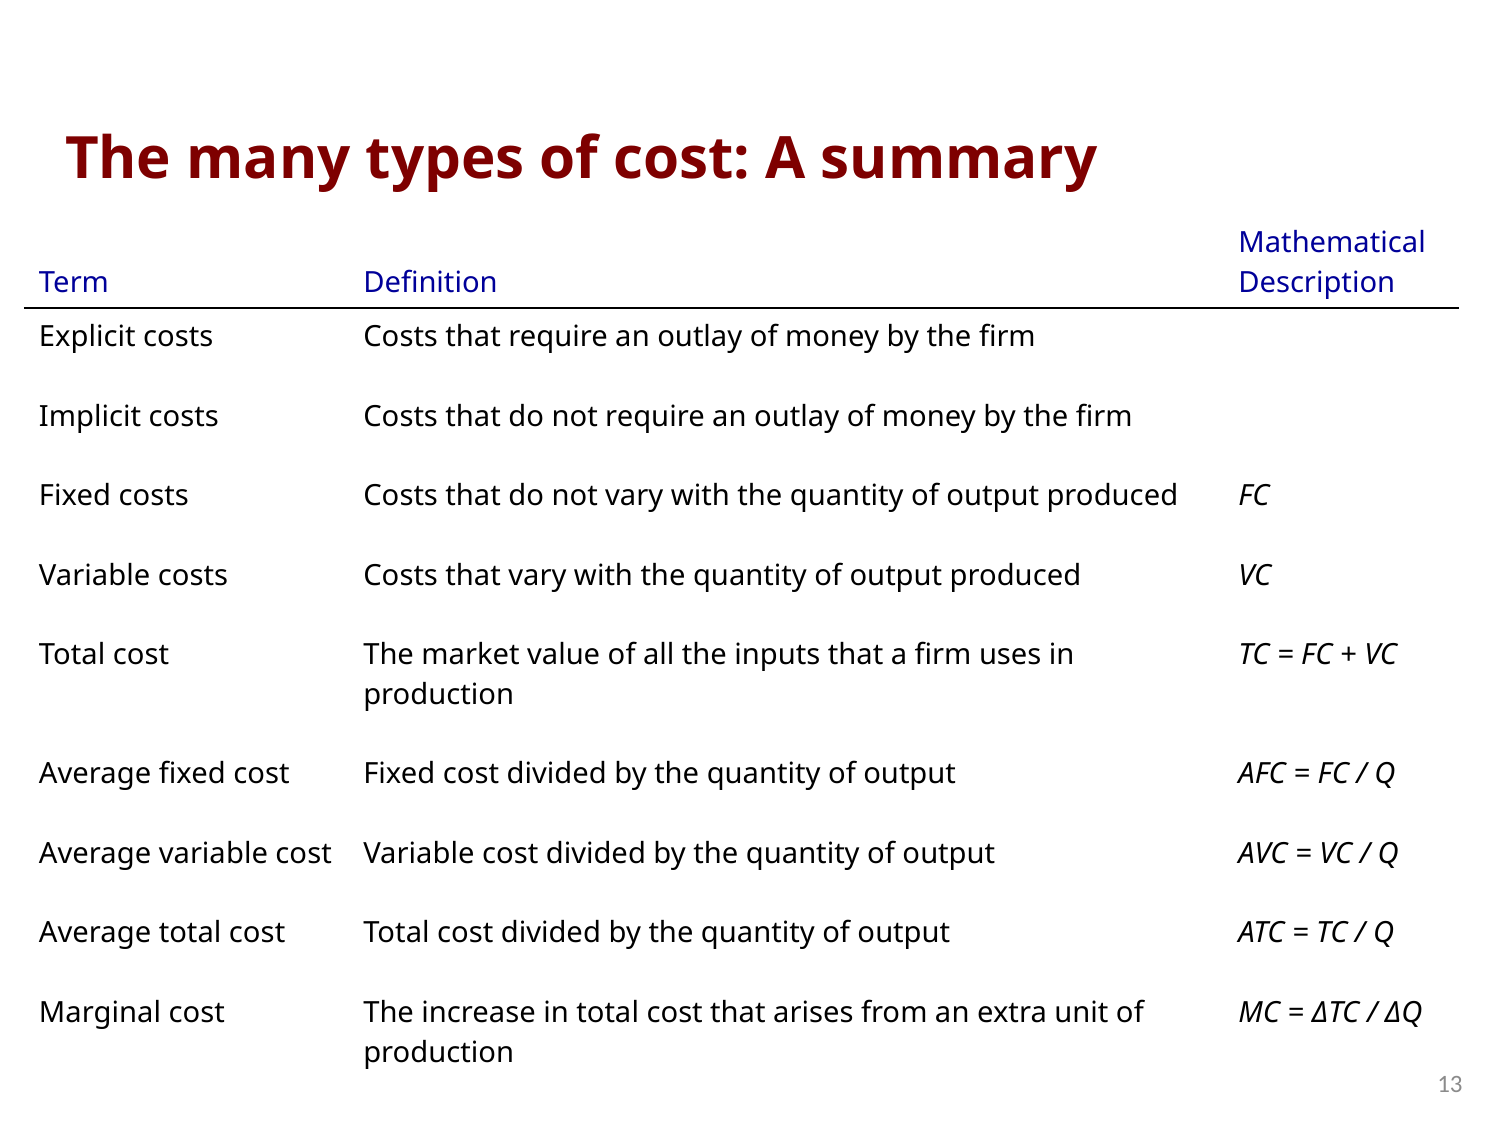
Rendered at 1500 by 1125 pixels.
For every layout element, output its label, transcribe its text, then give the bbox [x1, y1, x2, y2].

slide_number 13 [1400, 1052, 1500, 1113]
table_cell FC VC TC = FC + VC AFC = FC / Q AVC = VC / Q ATC = TC / Q MC = ΔTC / ΔQ [1223, 309, 1459, 1078]
table_cell Explicit costs Implicit costs Fixed costs Variable costs Total cost Average fixed cost Average variable cost Average total cost Marginal cost [24, 309, 348, 1078]
table_header Term [24, 214, 348, 307]
title The many types of cost: A summary [50, 112, 1500, 200]
table_header Mathematical Description [1223, 214, 1459, 307]
table_header Definition [348, 214, 1223, 307]
table_cell Costs that require an outlay of money by the firm Costs that do not require an outlay of money by the firm Costs that do not vary with the quantity of output produced Costs that vary with the quantity of output produced The market value of all the inputs that a firm uses in production Fixed cost divided by the quantity of output Variable cost divided by the quantity of output Total cost divided by the quantity of output The increase in total cost that arises from an extra unit of production [348, 309, 1223, 1078]
